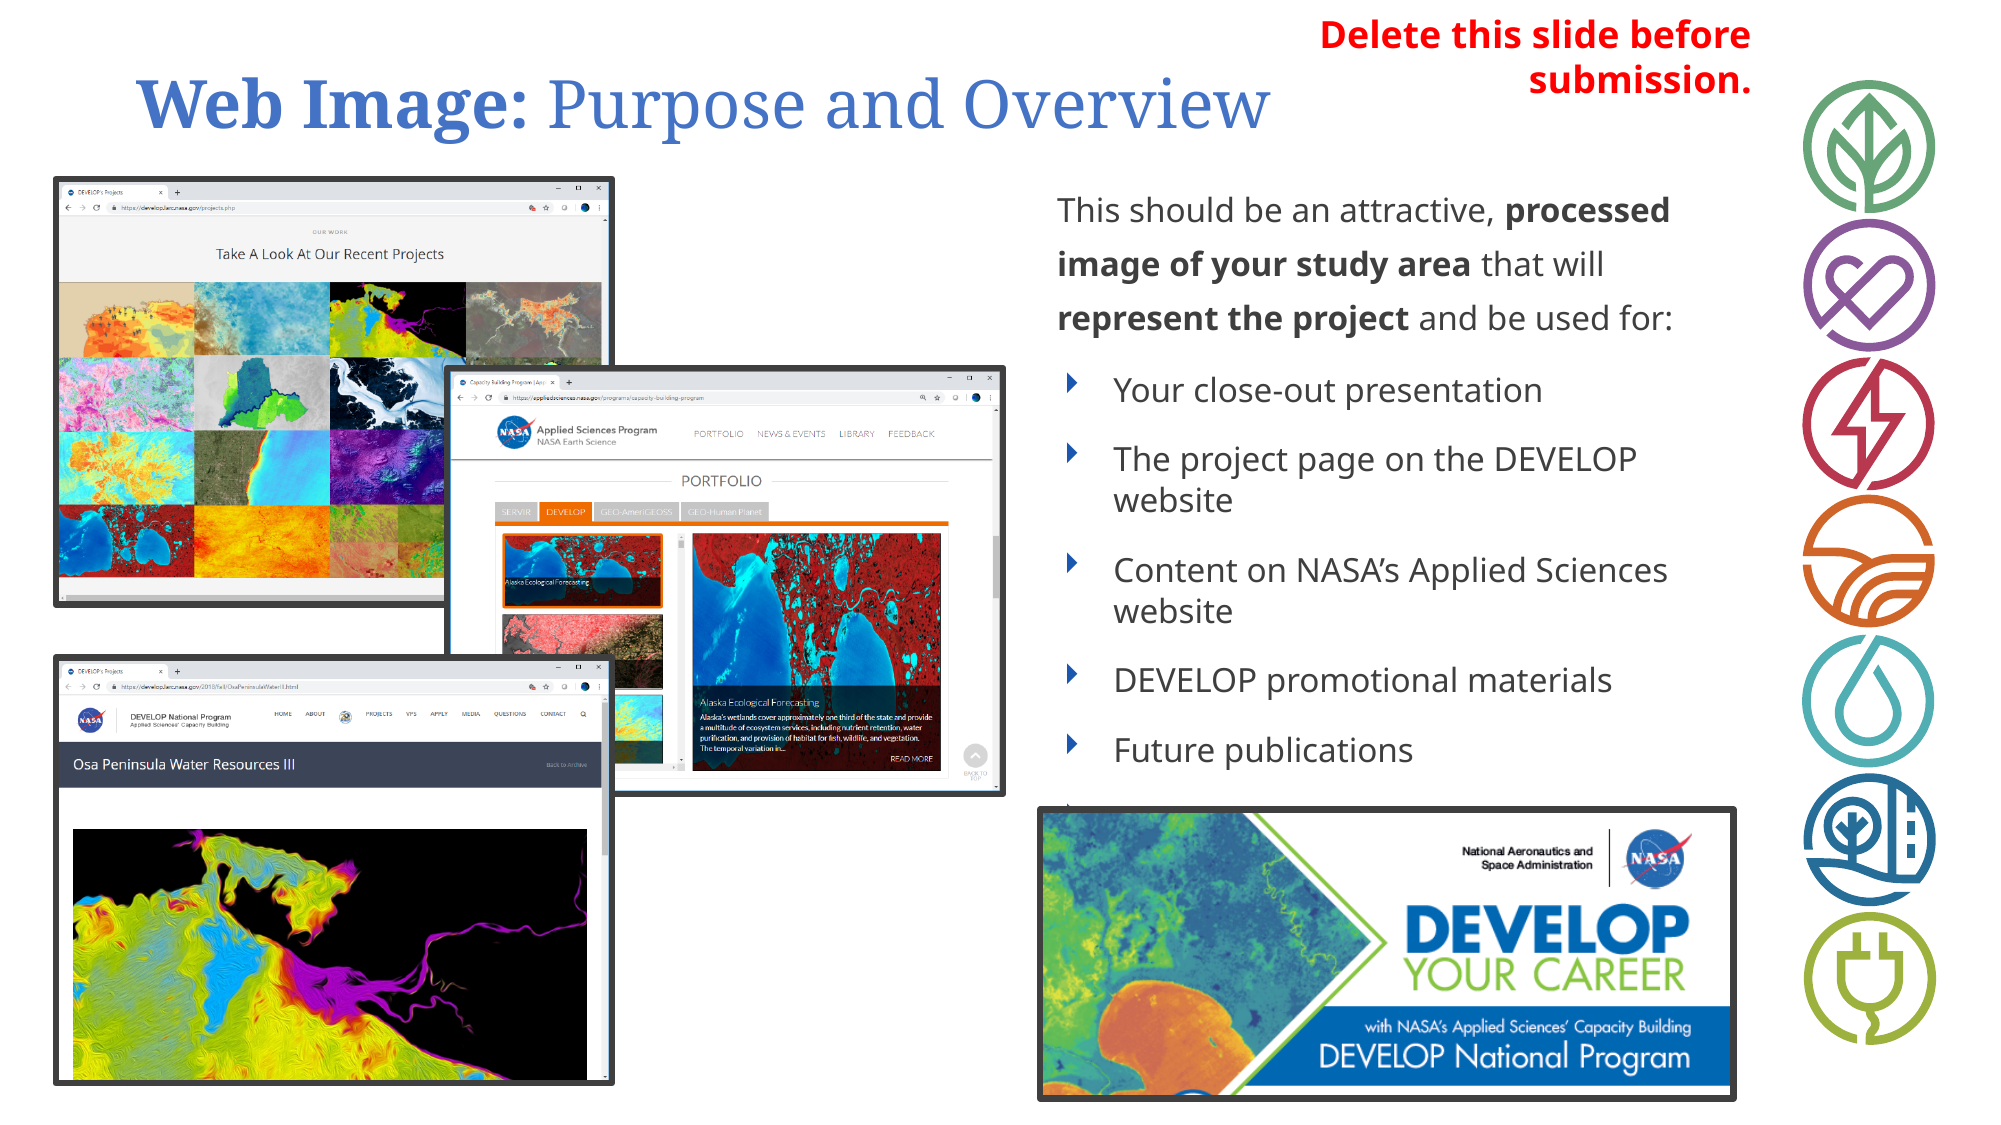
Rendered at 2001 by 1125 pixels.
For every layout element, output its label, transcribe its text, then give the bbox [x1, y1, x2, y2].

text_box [1802, 80, 1937, 1045]
picture [58, 181, 1000, 1081]
text_box Delete this slide before submission. [1107, 3, 1767, 109]
list Web Image: Purpose and Overview [121, 35, 1879, 170]
text_box This should be an attractive, processed image of your study area that will represent the project and be used for: Your close-out presentation The project page on the DEVELOP website Content on NASA’s Applied Sciences website DEVELOP promotional materials Future publications Website Image Bracket Competition [1042, 169, 1735, 806]
picture [1042, 812, 1731, 1096]
